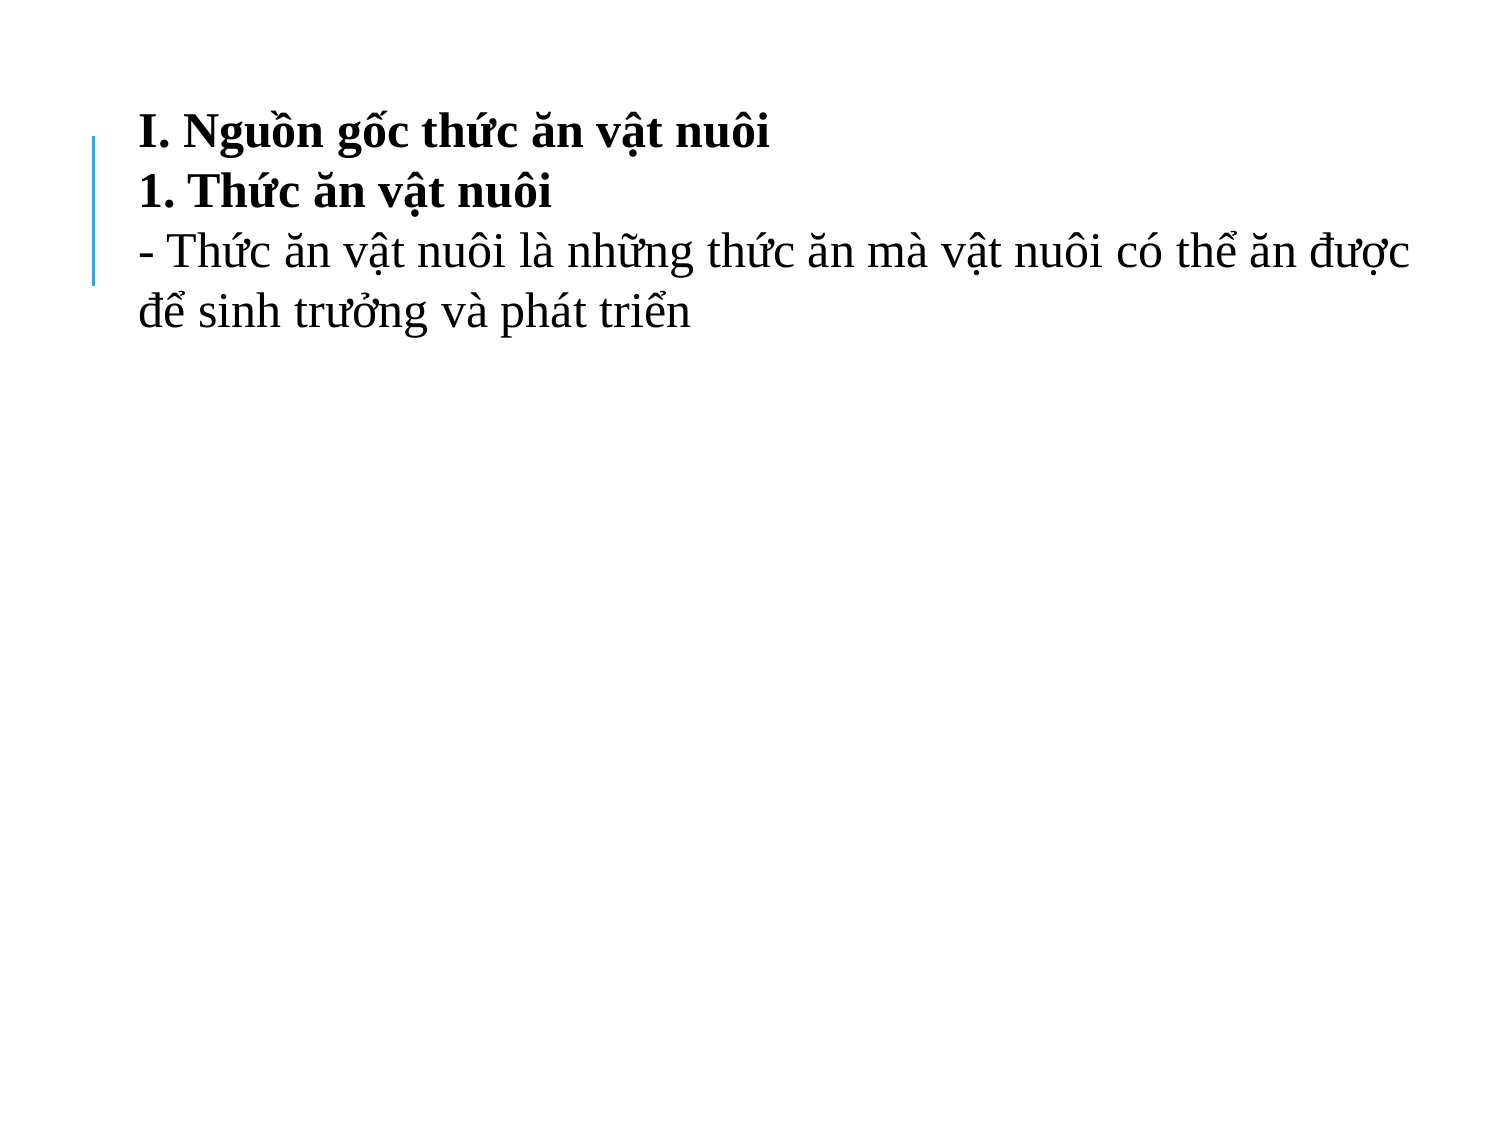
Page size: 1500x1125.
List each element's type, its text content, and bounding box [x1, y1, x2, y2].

text_box I. Nguồn gốc thức ăn vật nuôi 1. Thức ăn vật nuôi - Thức ăn vật nuôi là những thức ăn mà vật nuôi có thể ăn được để sinh trưởng và phát triển [123, 89, 1459, 345]
